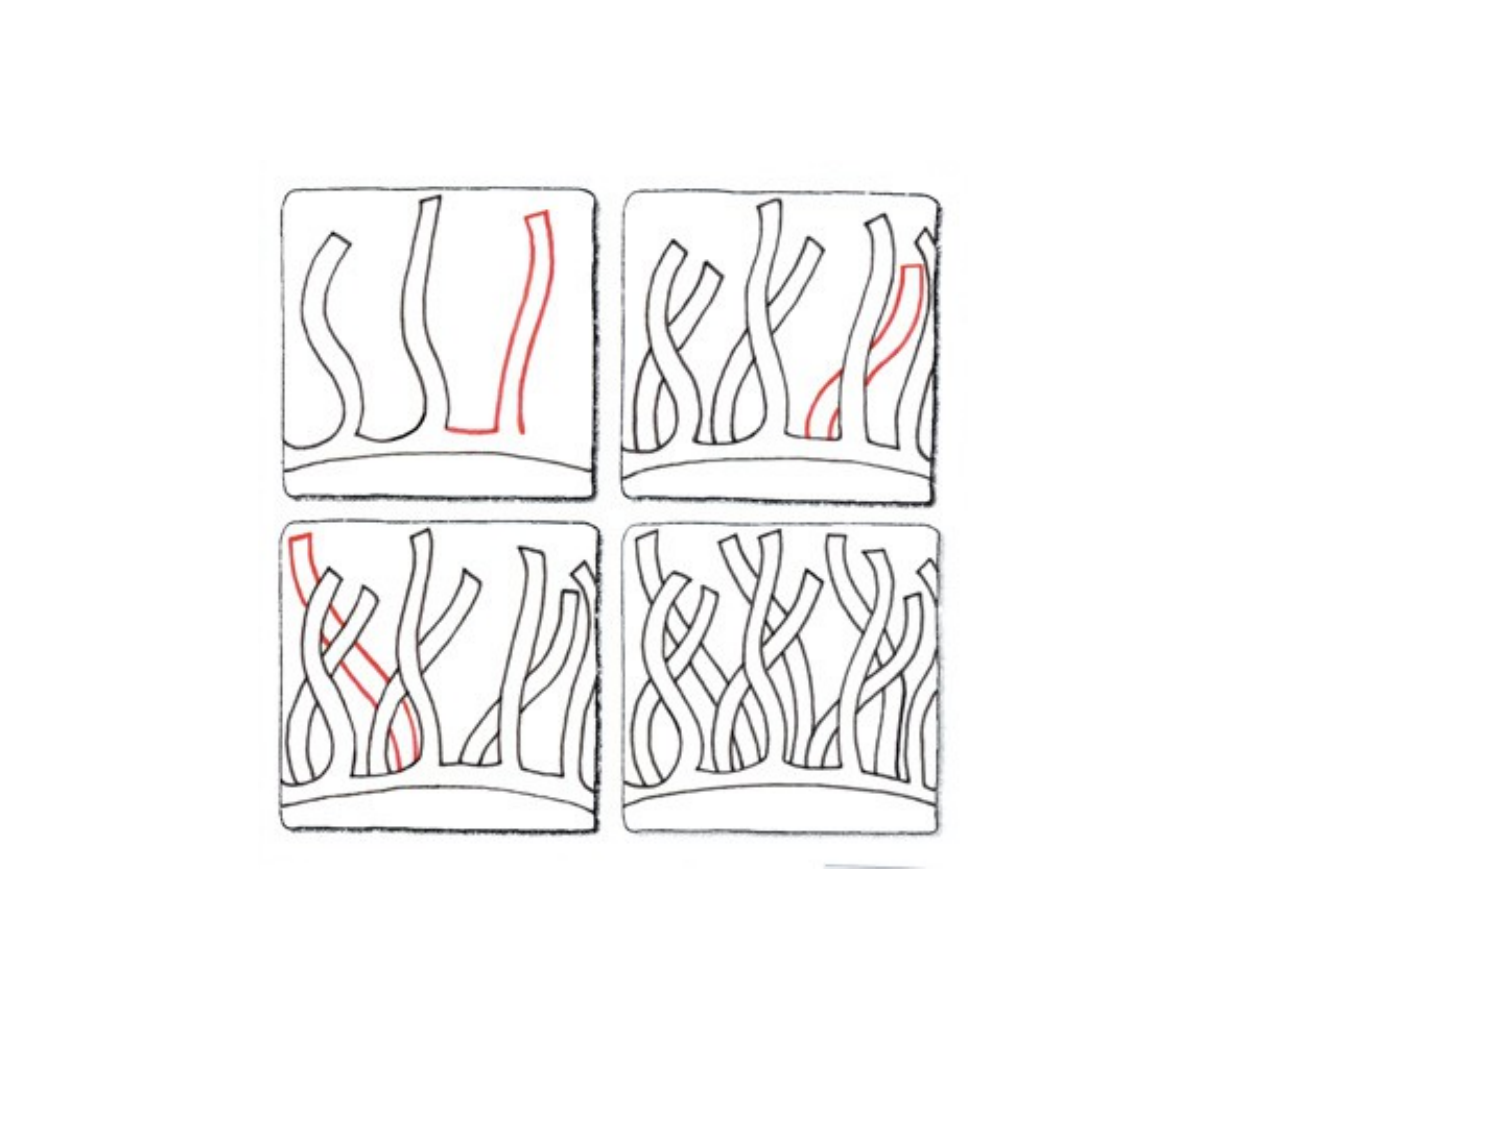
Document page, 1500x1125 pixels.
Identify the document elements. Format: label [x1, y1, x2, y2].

picture [258, 160, 968, 870]
